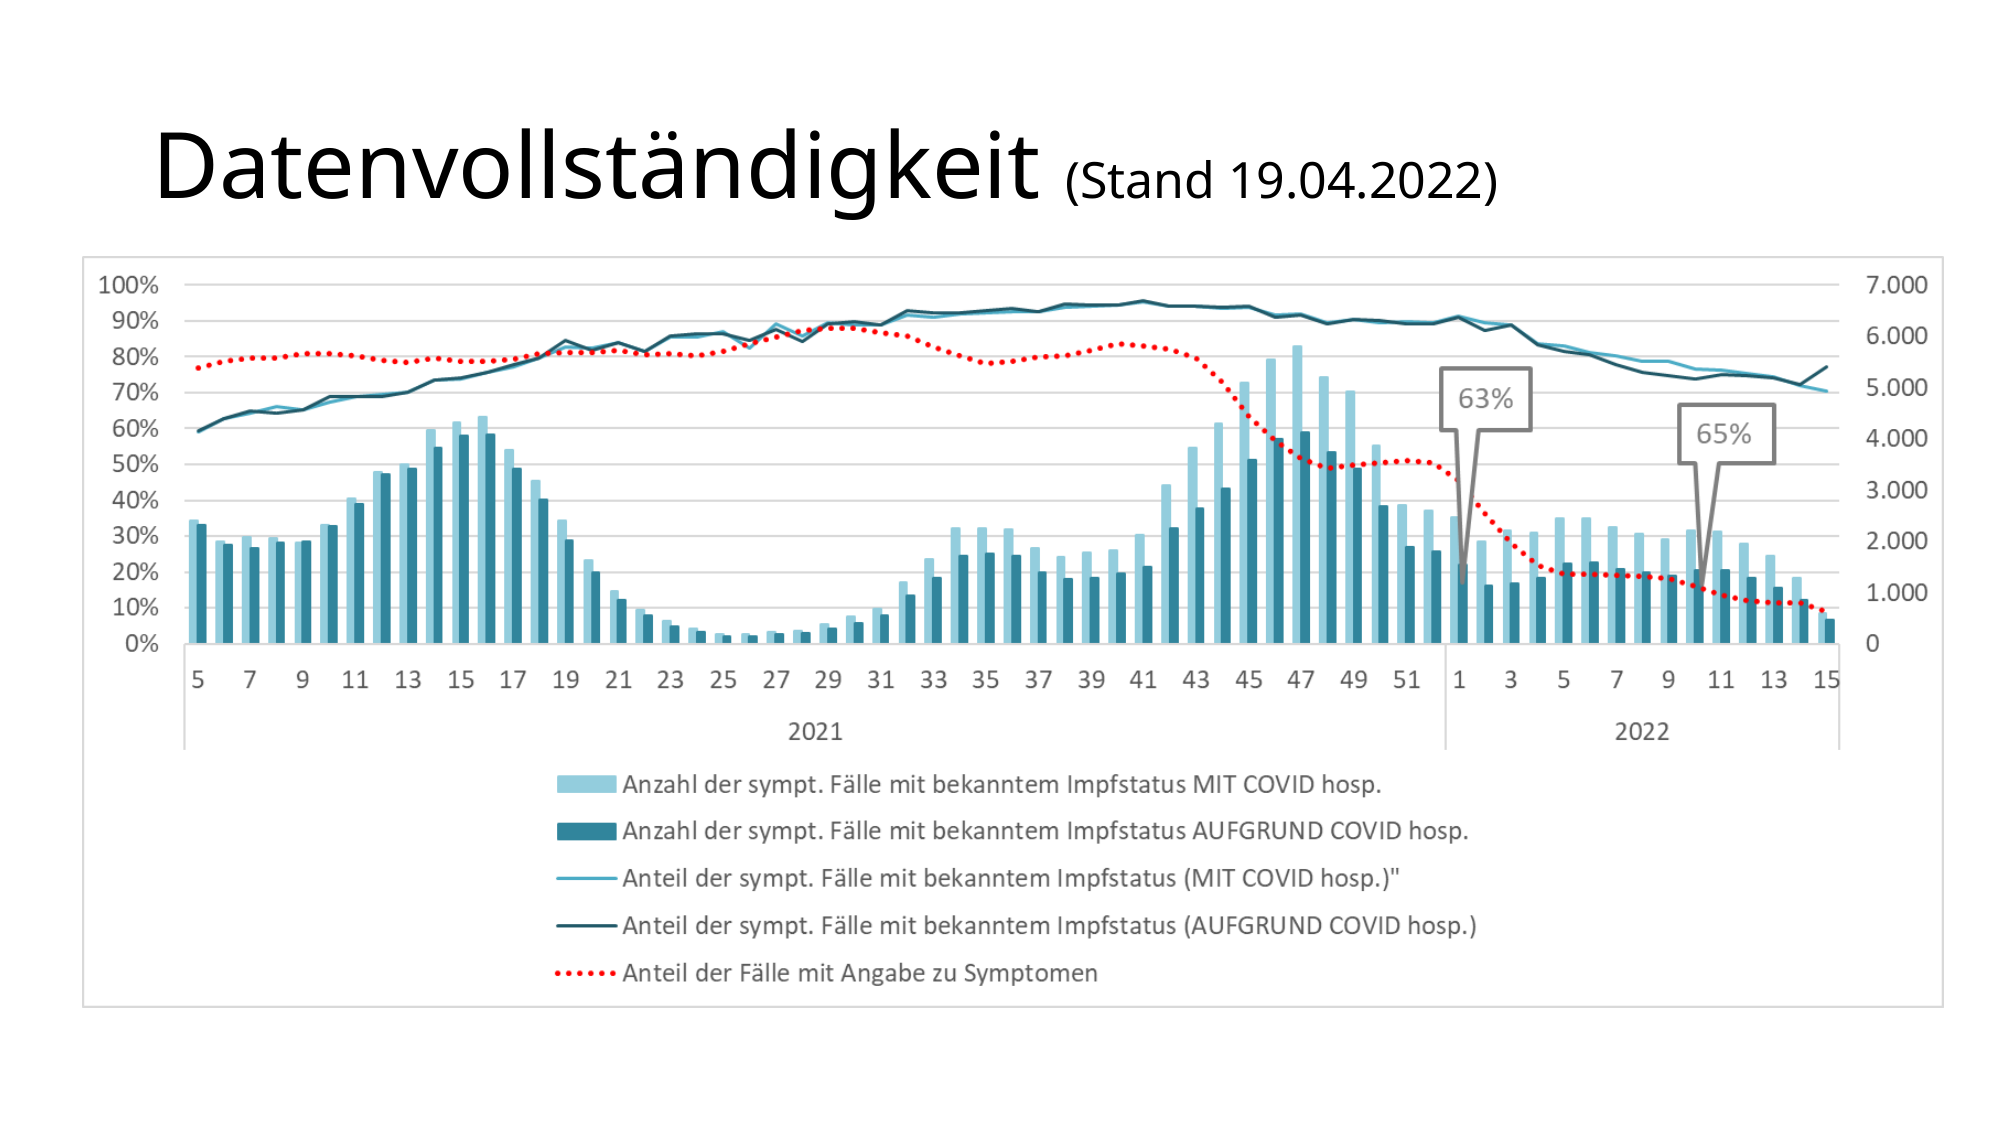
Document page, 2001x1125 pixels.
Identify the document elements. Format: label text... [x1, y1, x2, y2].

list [82, 256, 1944, 1008]
title Datenvollständigkeit (Stand 19.04.2022) [137, 59, 1863, 256]
